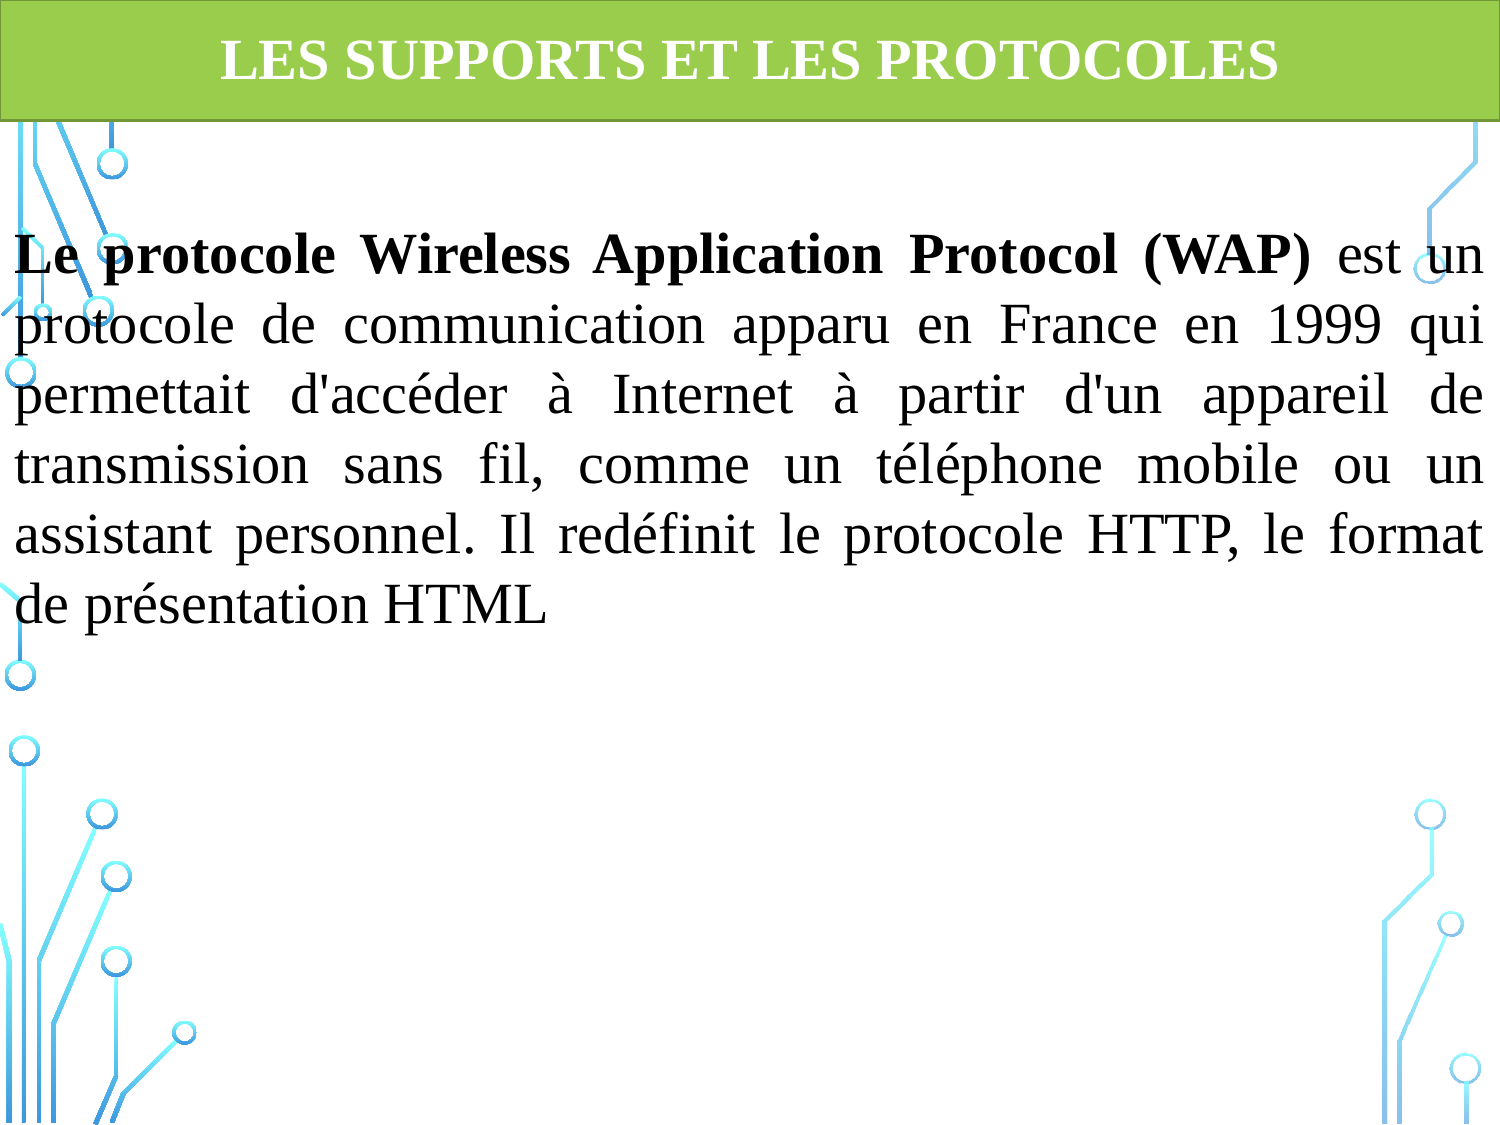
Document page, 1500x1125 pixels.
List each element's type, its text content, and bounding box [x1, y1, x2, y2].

text_box Le protocole Wireless Application Protocol (WAP) est un protocole de communication apparu en France en 1999 qui permettait d'accéder à Internet à partir d'un appareil de transmission sans fil, comme un téléphone mobile ou un assistant personnel. Il redéfinit le protocole HTTP, le format de présentation HTML [0, 208, 1500, 923]
title Les supports et les protocoles [0, 0, 1500, 122]
